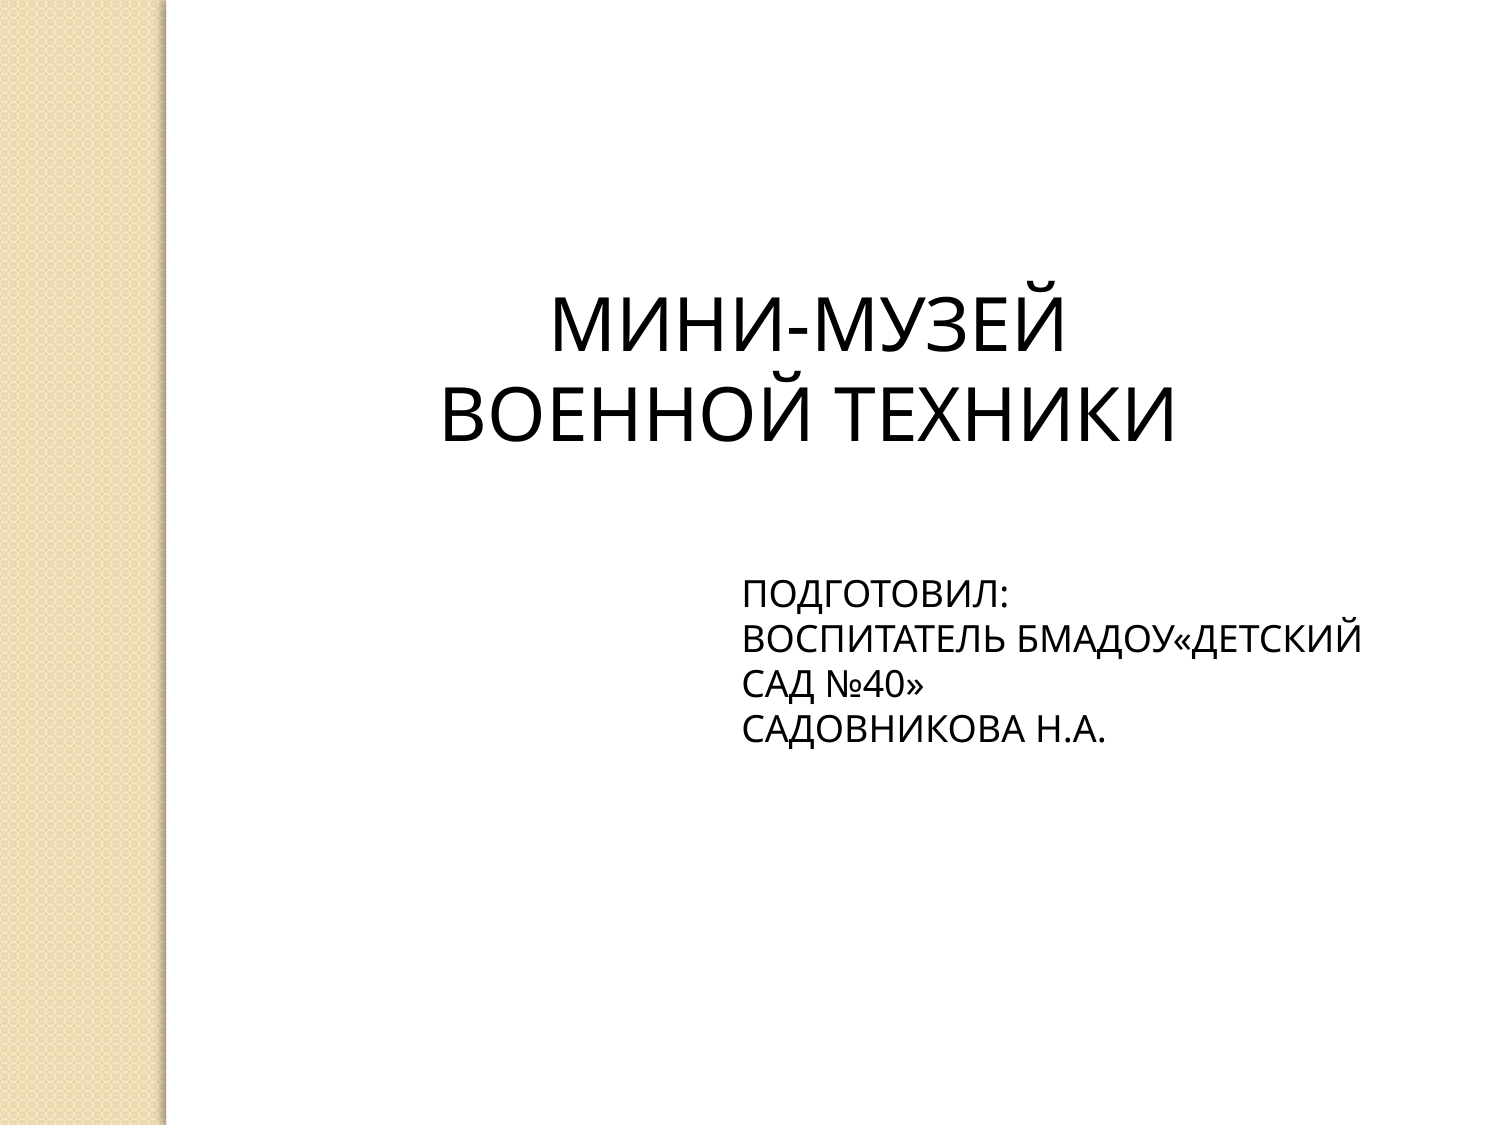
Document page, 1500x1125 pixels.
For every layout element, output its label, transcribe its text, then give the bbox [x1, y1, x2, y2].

text_box МИНИ-МУЗЕЙ ВОЕННОЙ ТЕХНИКИ [210, 269, 1407, 465]
text_box ПОДГОТОВИЛ: ВОСПИТАТЕЛЬ БМАДОУ«ДЕТСКИЙ САД №40» САДОВНИКОВА Н.А. [726, 562, 1442, 758]
